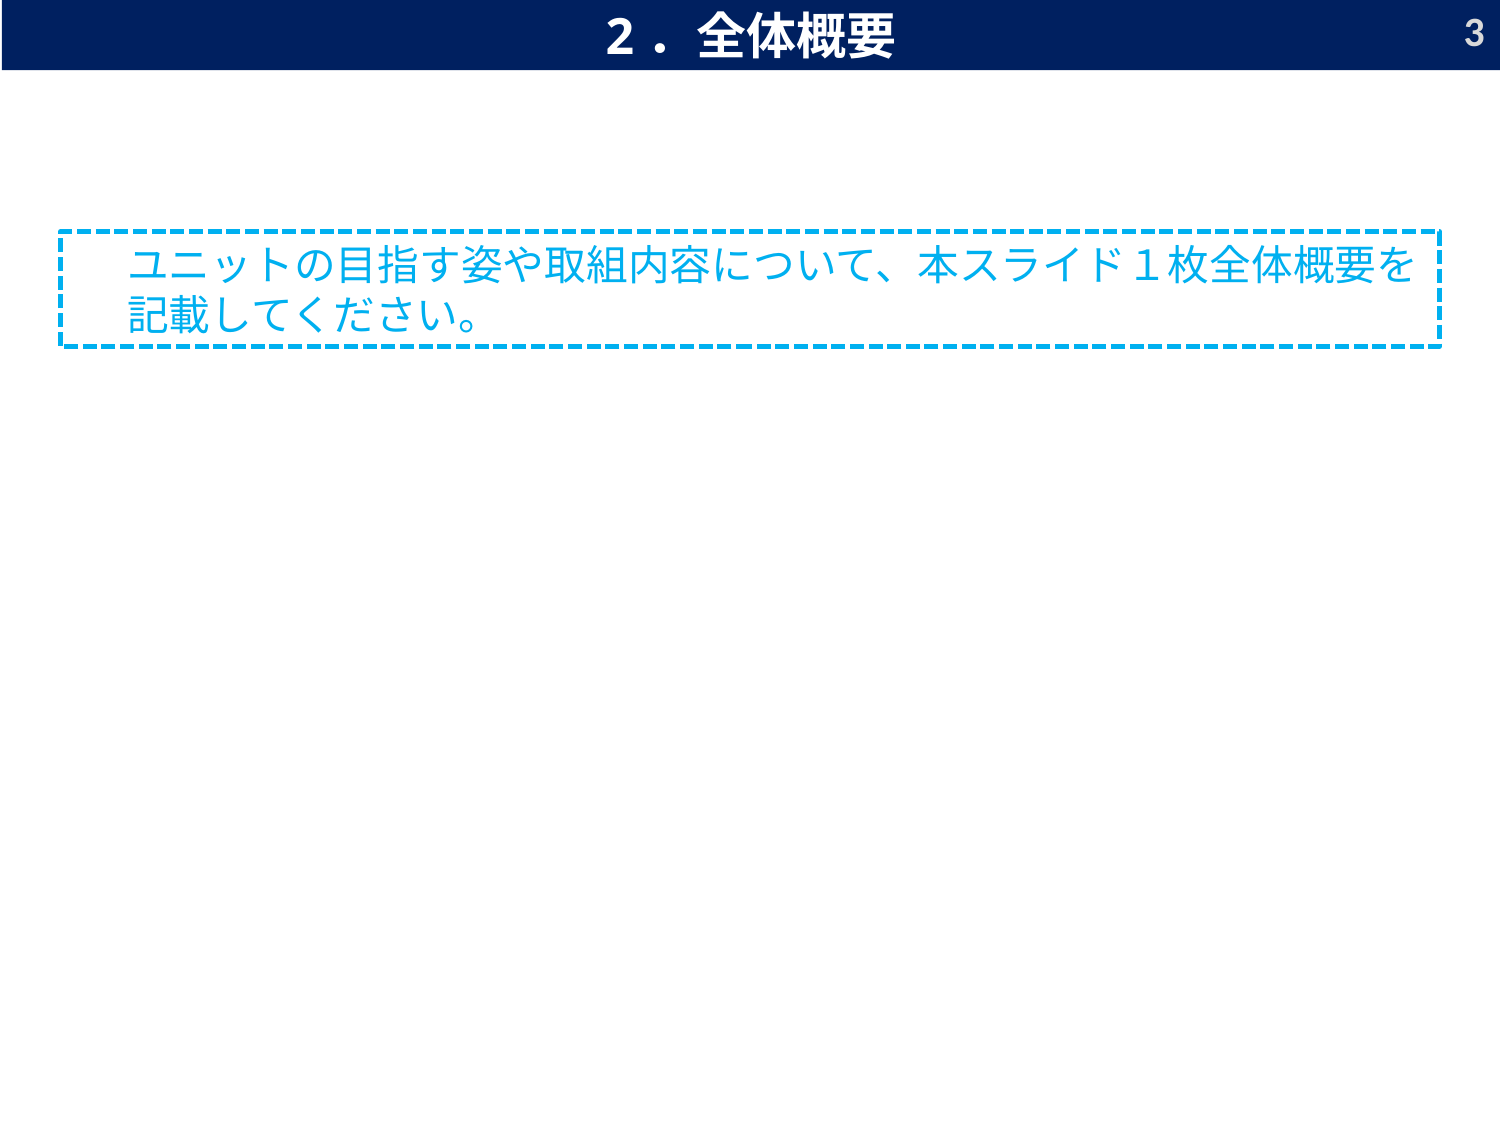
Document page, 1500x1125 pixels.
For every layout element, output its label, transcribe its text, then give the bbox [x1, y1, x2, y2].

text_box ユニットの目指す姿や取組内容について、本スライド１枚全体概要を記載してください。 [60, 231, 1440, 347]
slide_number 3 [1149, 0, 1500, 60]
text_box 2．全体概要 [1, 0, 1500, 71]
